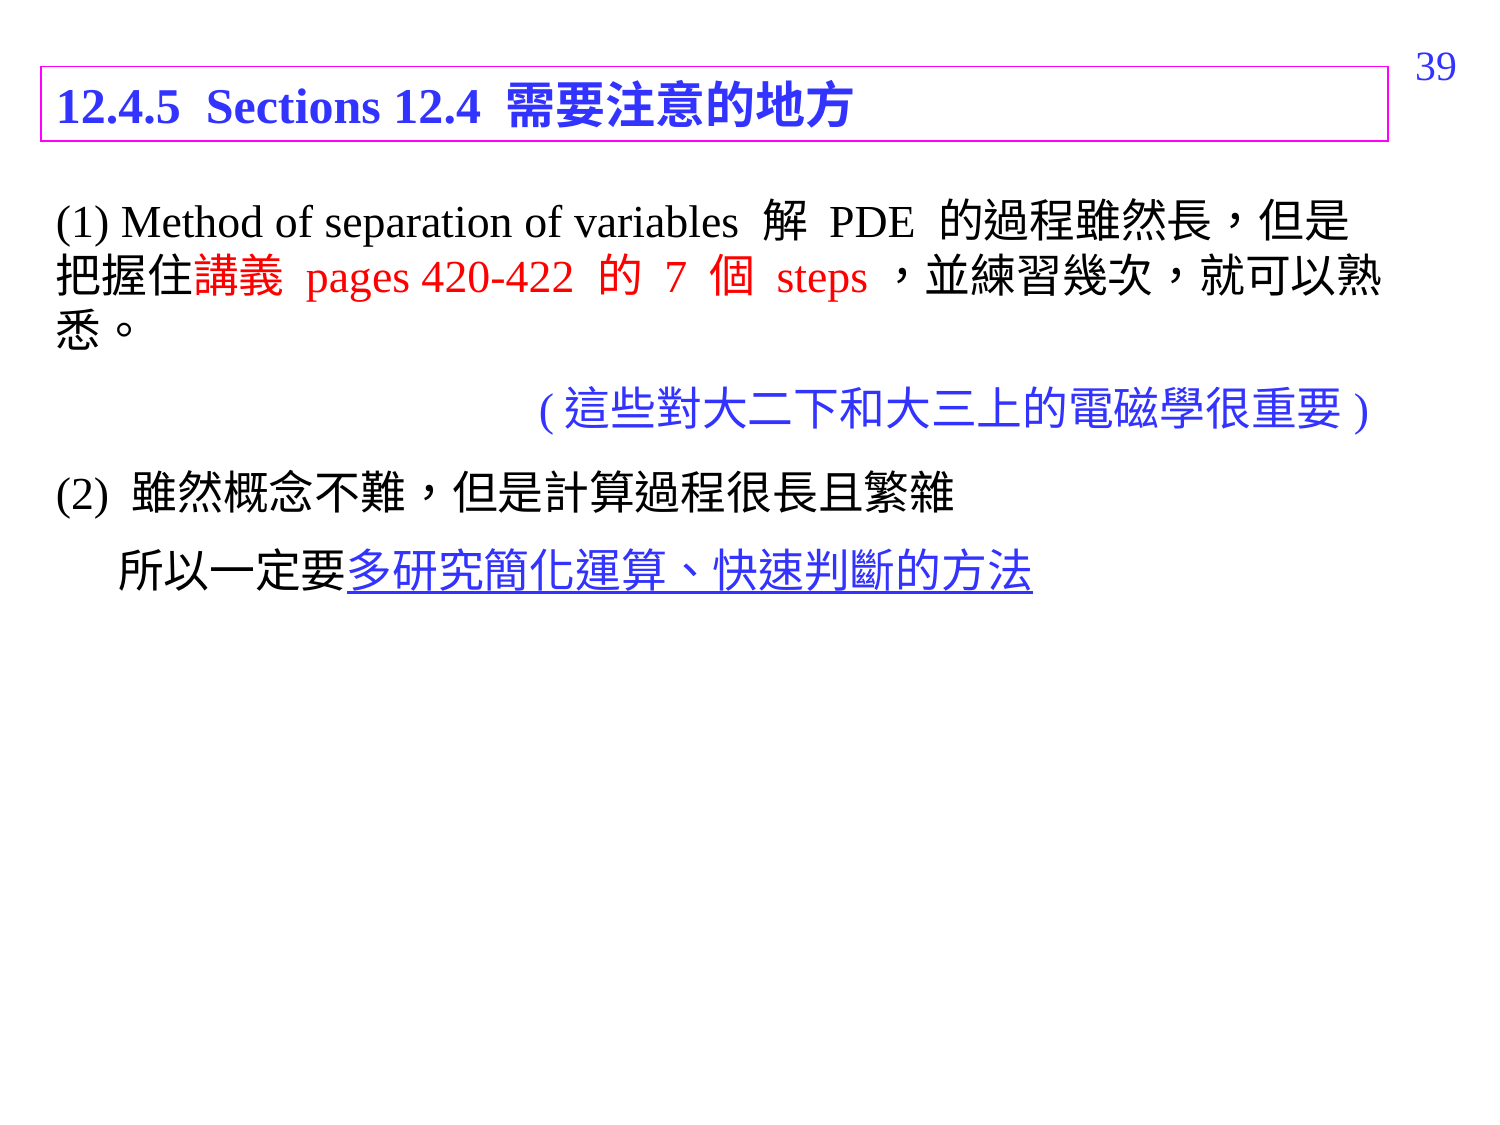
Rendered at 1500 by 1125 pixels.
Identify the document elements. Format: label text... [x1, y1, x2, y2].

slide_number 451 [1352, 30, 1473, 110]
text_box (1) Method of separation of variables 解 PDE 的過程雖然長，但是把握住講義 pages 420-422 的 7 個 steps，並練習幾次，就可以熟悉。 (這些對大二下和大三上的電磁學很重要) [41, 184, 1400, 443]
text_box 12.4.5 Sections 12.4 需要注意的地方 [41, 66, 1388, 142]
text_box (2) 雖然概念不難，但是計算過程很長且繁雜 所以一定要多研究簡化運算、快速判斷的方法 [41, 456, 1388, 604]
